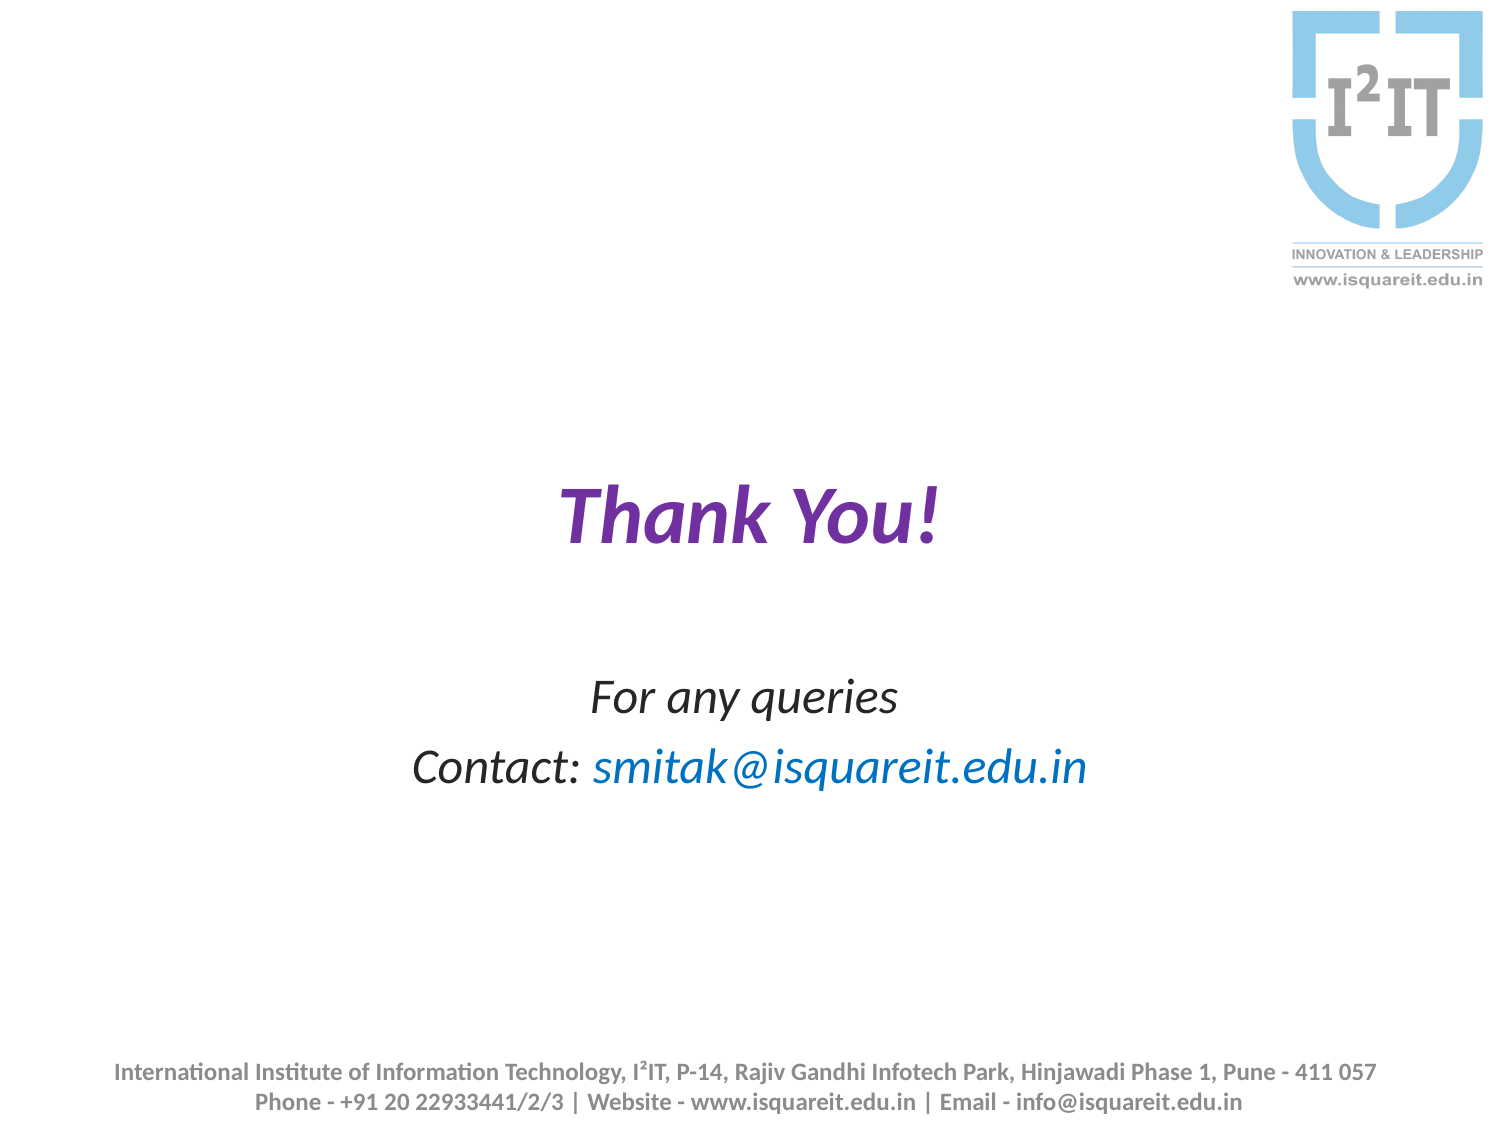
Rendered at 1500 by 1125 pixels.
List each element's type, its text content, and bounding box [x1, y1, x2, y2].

picture [1274, 0, 1500, 301]
footer International Institute of Information Technology, I²IT, P-14, Rajiv Gandhi Infotech Park, Hinjawadi Phase 1, Pune - 411 057 Phone - +91 20 22933441/2/3 | Website - www.isquareit.edu.in | Email - info@isquareit.edu.in [0, 1045, 1500, 1125]
list Thank You! For any queries Contact: smitak@isquareit.edu.in [75, 262, 1425, 1005]
